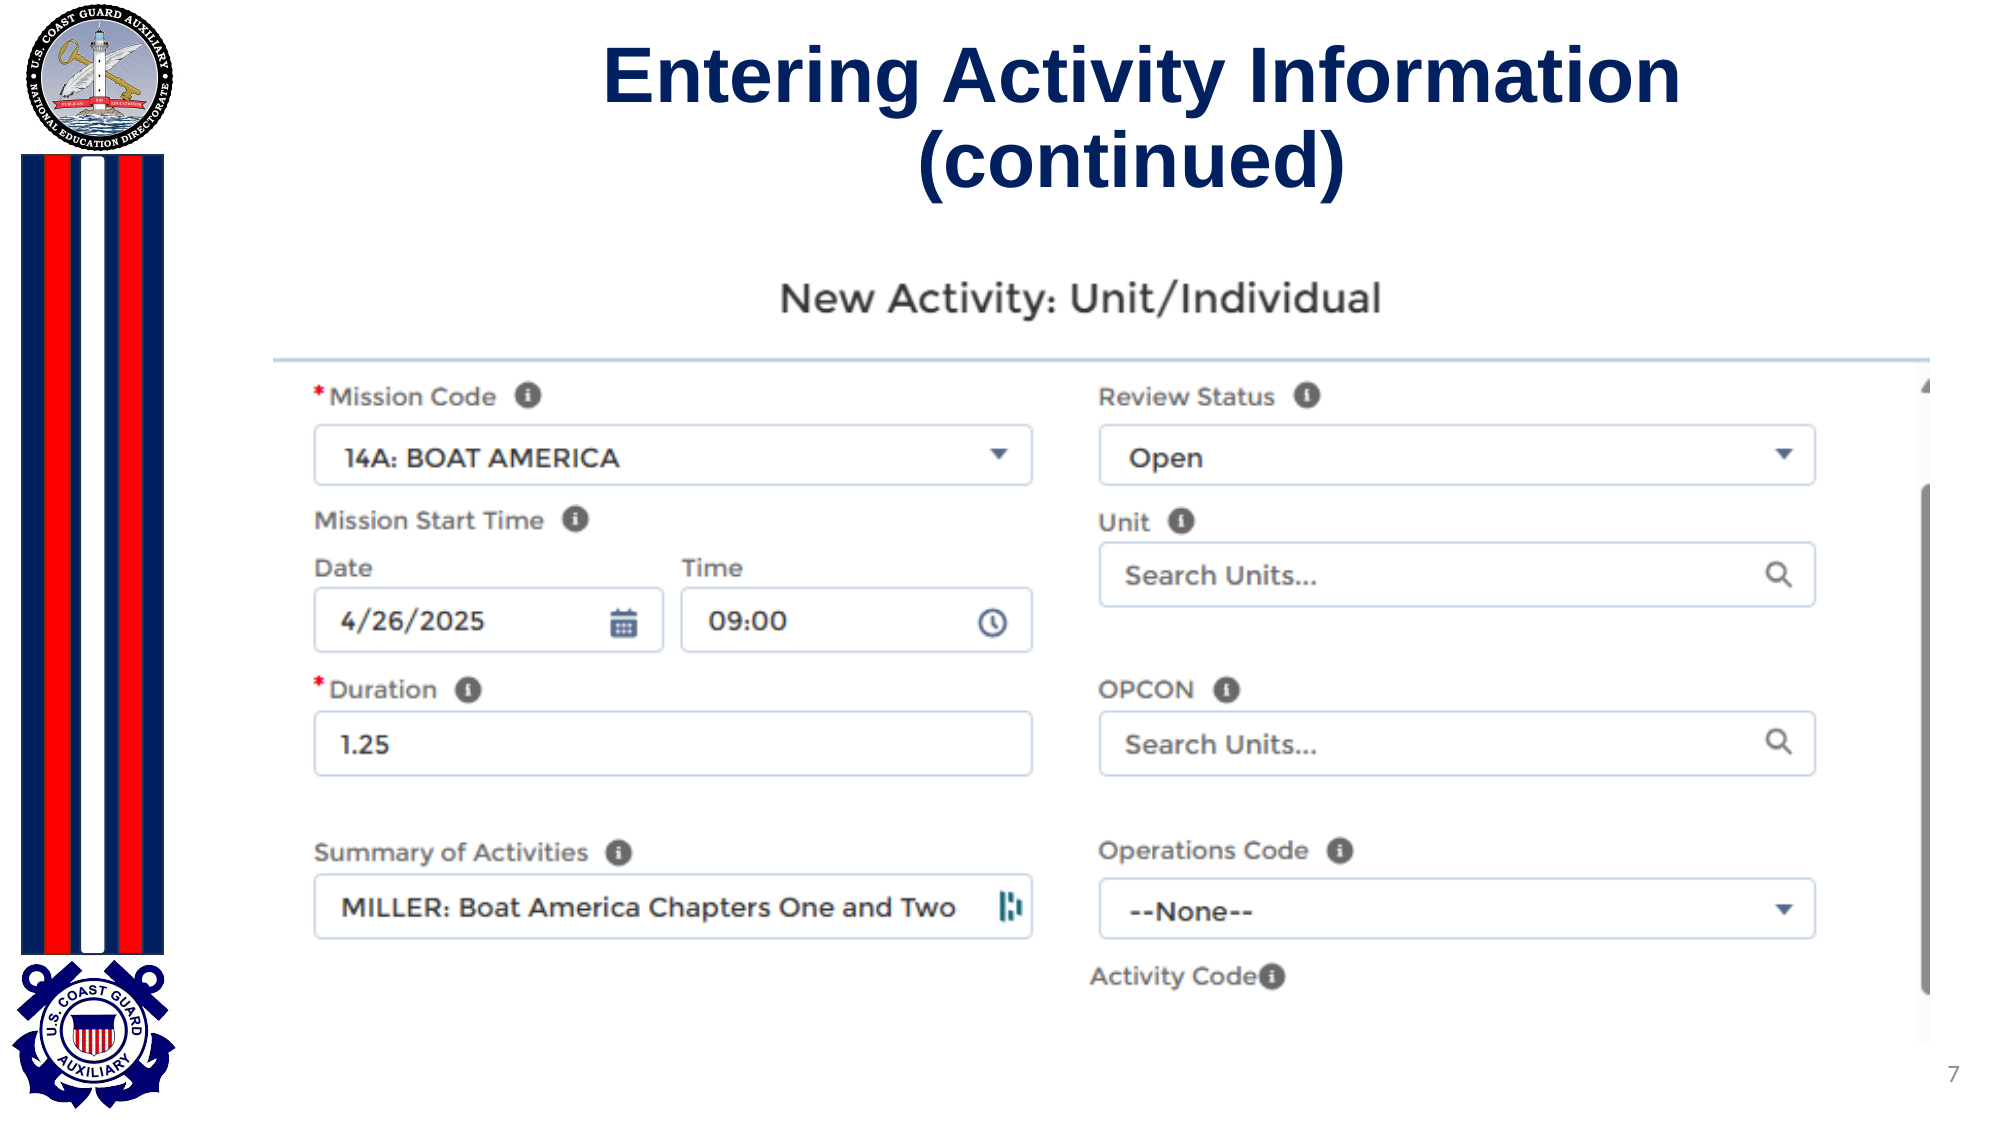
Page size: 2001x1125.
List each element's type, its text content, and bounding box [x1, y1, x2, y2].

picture [273, 241, 1930, 1043]
title Entering Activity Information (continued) [289, 25, 1975, 213]
picture [0, 941, 189, 1123]
picture [21, 0, 178, 156]
slide_number 7 [1837, 1042, 1975, 1103]
